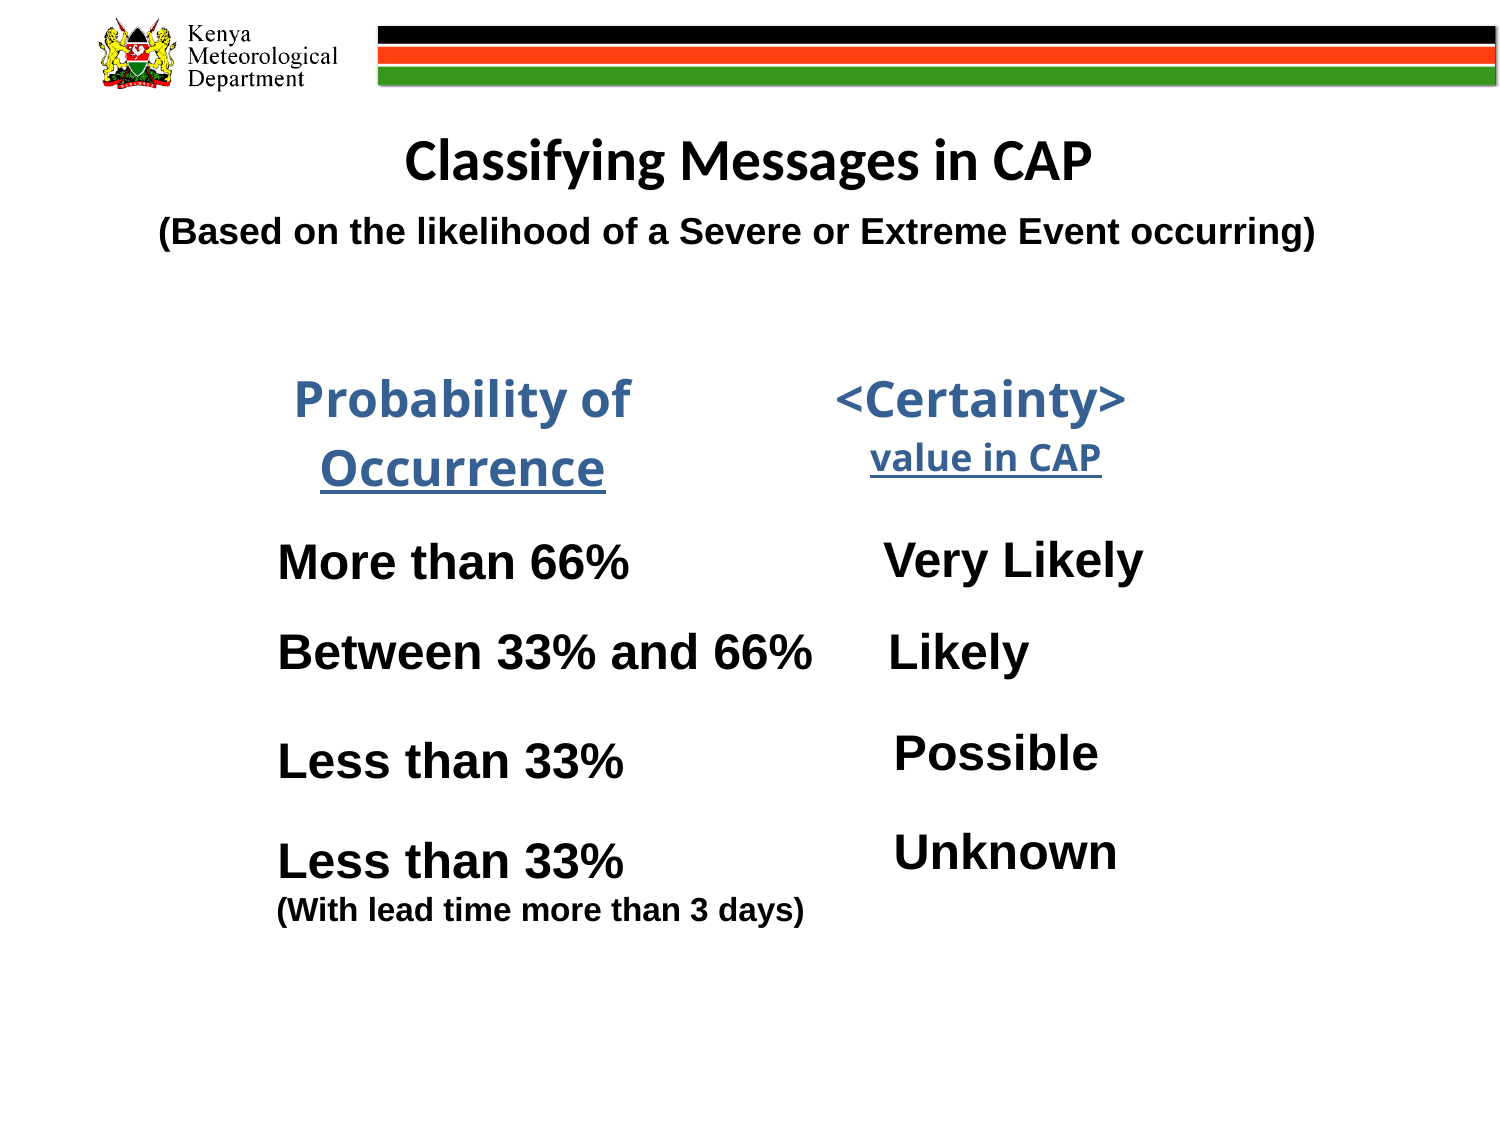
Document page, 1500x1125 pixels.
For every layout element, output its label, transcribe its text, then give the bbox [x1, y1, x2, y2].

text_box Possible [879, 712, 1188, 788]
text_box (With lead time more than 3 days) [261, 875, 821, 936]
text_box Less than 33% [262, 712, 798, 797]
picture [92, 9, 1500, 101]
text_box Very Likely [868, 520, 1250, 596]
text_box Probability of Occurrence [199, 351, 725, 505]
text_box Likely [873, 612, 1099, 688]
text_box Between 33% and 66% [262, 612, 863, 688]
text_box <Certainty> value in CAP [812, 351, 1150, 487]
text_box Unknown [878, 812, 1213, 888]
text_box (Based on the likelihood of a Severe or Extreme Event occurring) [125, 199, 1350, 260]
title Classifying Messages in CAP [112, 112, 1388, 201]
text_box Less than 33% [262, 812, 863, 897]
text_box More than 66% [262, 513, 782, 598]
